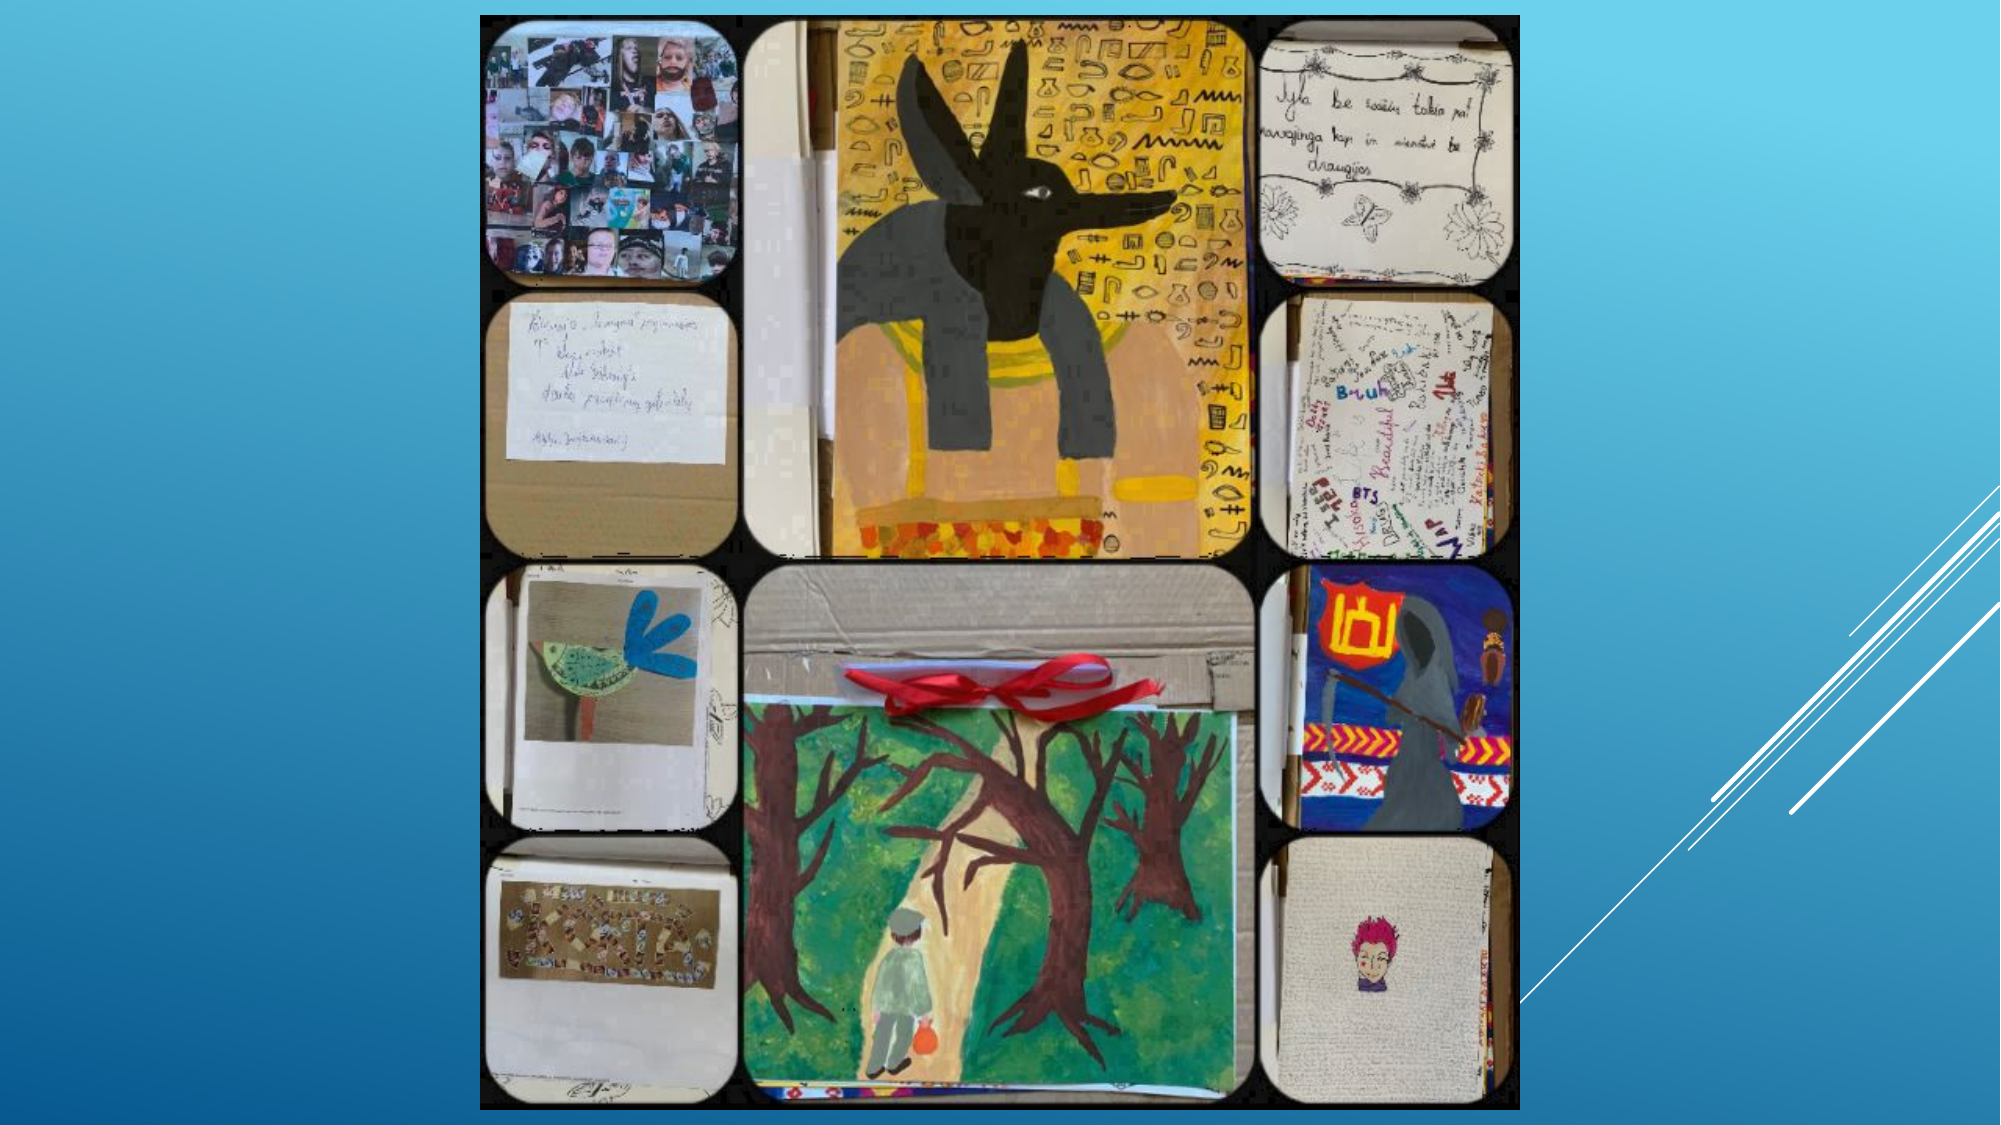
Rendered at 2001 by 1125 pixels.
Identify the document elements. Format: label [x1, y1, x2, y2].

picture [480, 15, 1520, 1110]
